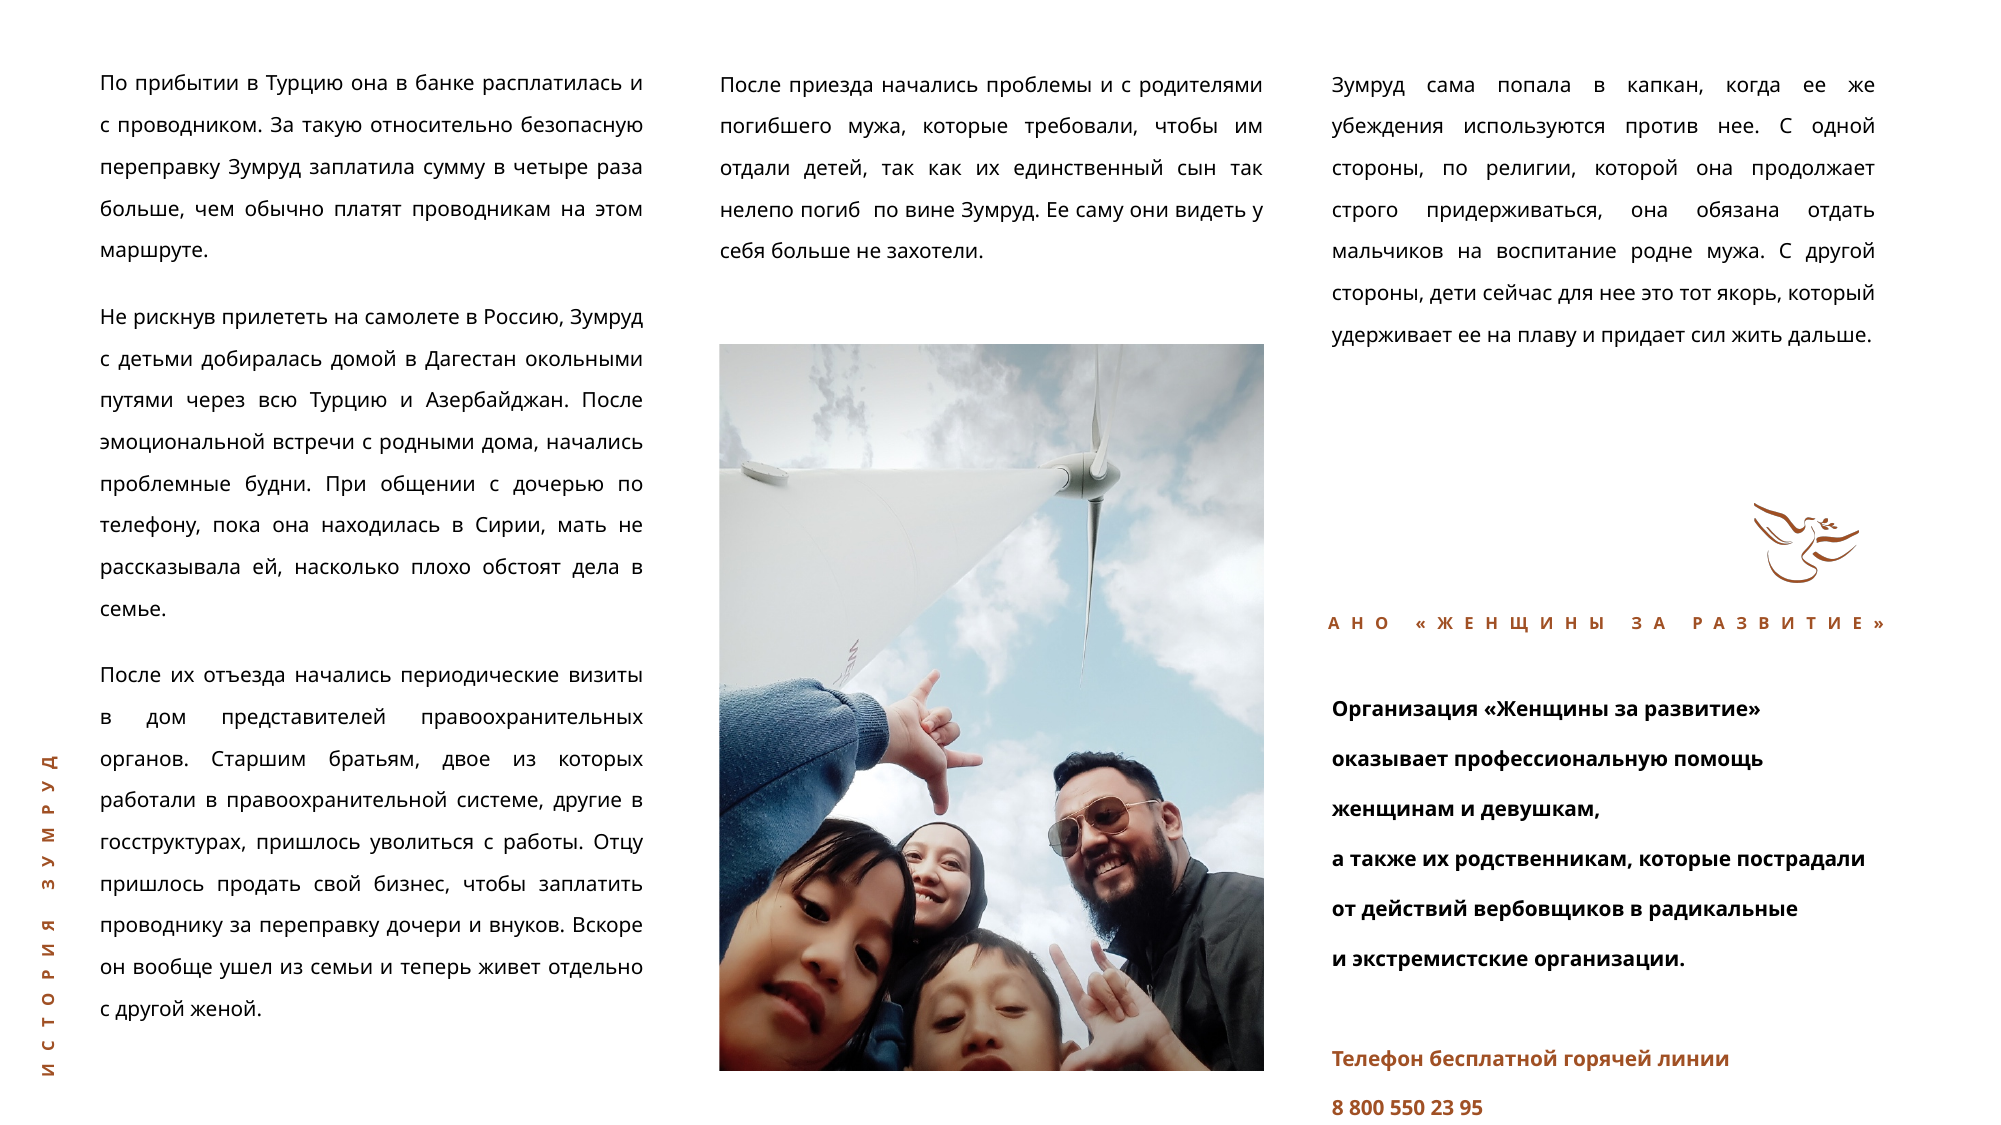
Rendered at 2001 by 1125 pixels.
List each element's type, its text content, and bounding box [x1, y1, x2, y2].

text_box После приезда начались проблемы и с родителями погибшего мужа, которые требовали, чтобы им отдали детей, так как их единственный сын так нелепо погиб по вине Зумруд. Ее саму они видеть у себя больше не захотели. [705, 47, 1278, 271]
picture [719, 344, 1264, 1072]
text_box По прибытии в Турцию она в банке расплатилась и с проводником. За такую относительно безопасную переправку Зумруд заплатила сумму в четыре раза больше, чем обычно платят проводникам на этом маршруте. Не рискнув прилететь на самолете в Россию, Зумруд с детьми добиралась домой в Дагестан окольными путями через всю Турцию и Азербайджан. После эмоциональной встречи с родными дома, начались проблемные будни. При общении с дочерью по телефону, пока она находилась в Сирии, мать не рассказывала ей, насколько плохо обстоят дела в семье. После их отъезда начались периодические визиты в дом представителей правоохранительных органов. Старшим братьям, двое из которых работали в правоохранительной системе, другие в госструктурах, пришлось уволиться с работы. Отцу пришлось продать свой бизнес, чтобы заплатить проводнику за переправку дочери и внуков. Вскоре он вообще ушел из семьи и теперь живет отдельно с другой женой. [85, 45, 658, 1028]
text_box ИСТОРИЯ ЗУМРУД [37, 225, 58, 1078]
text_box АНО «ЖЕНЩИНЫ ЗА РАЗВИТИЕ» [1328, 612, 1918, 633]
picture [1754, 503, 1859, 583]
text_box Организация «Женщины за развитие» оказывает профессиональную помощь женщинам и девушкам, а также их родственникам, которые пострадали от действий вербовщиков в радикальные и экстремистские организации. Телефон бесплатной горячей линии 8 800 550 23 95 [1317, 663, 1890, 1125]
text_box Зумруд сама попала в капкан, когда ее же убеждения используются против нее. С одной стороны, по религии, которой она продолжает строго придерживаться, она обязана отдать мальчиков на воспитание родне мужа. С другой стороны, дети сейчас для нее это тот якорь, который удерживает ее на плаву и придает сил жить дальше. [1317, 47, 1890, 354]
